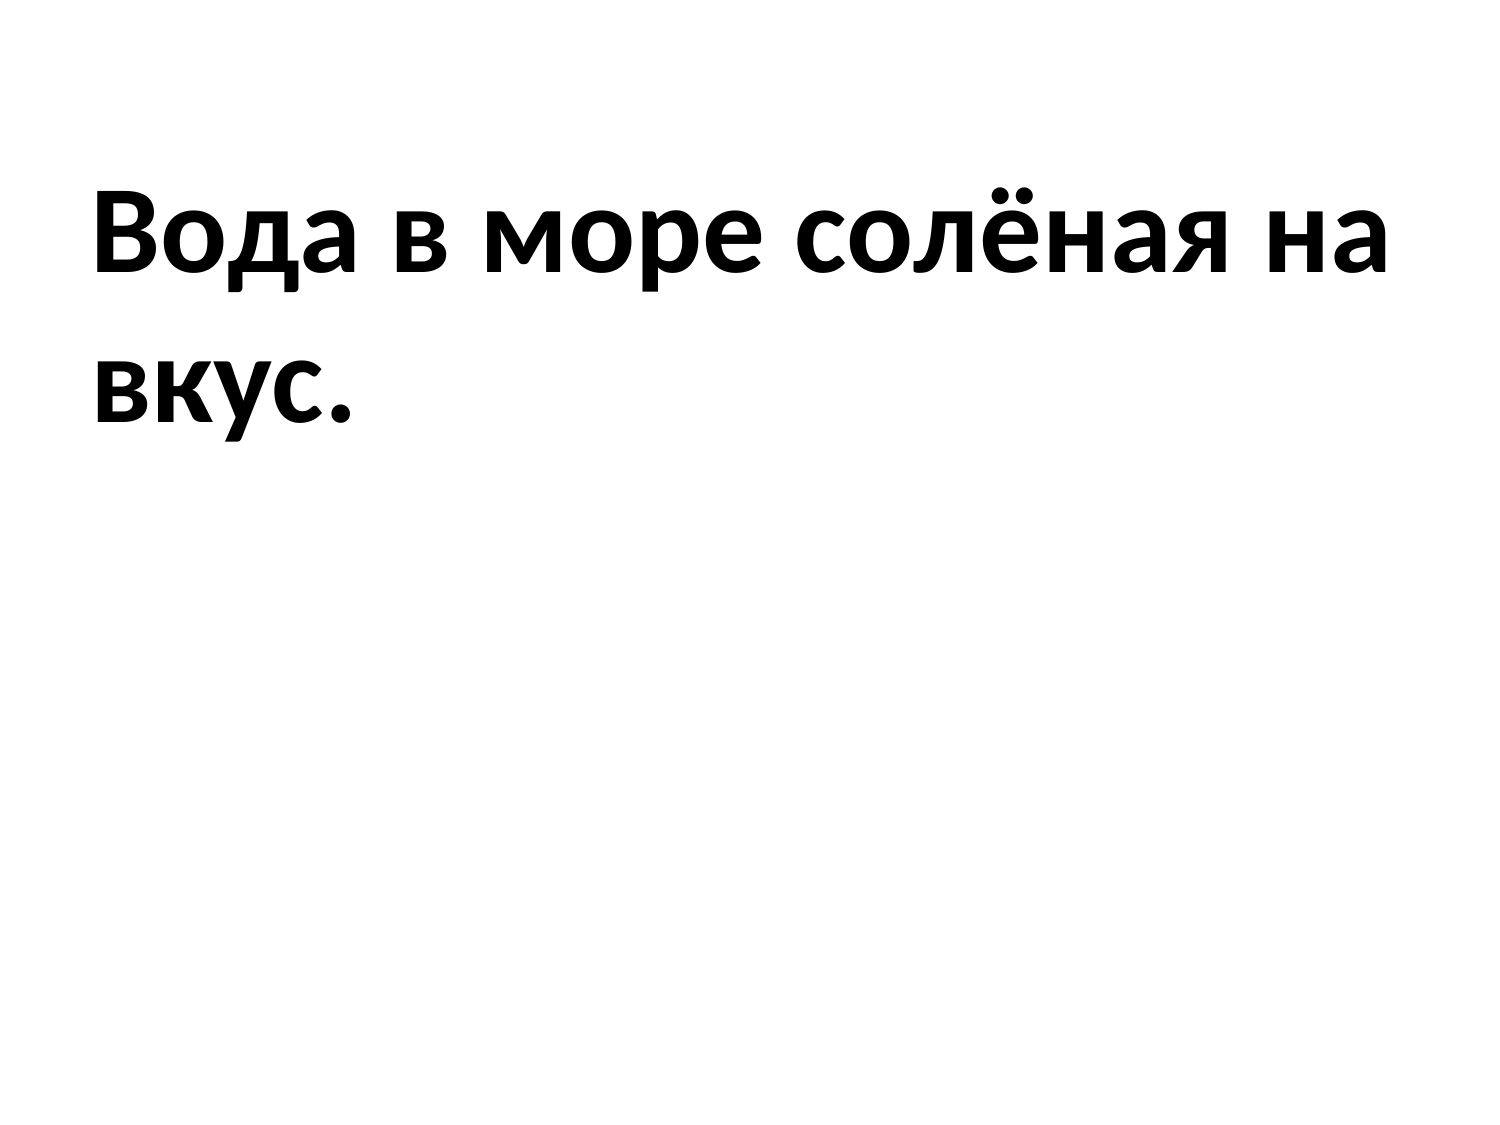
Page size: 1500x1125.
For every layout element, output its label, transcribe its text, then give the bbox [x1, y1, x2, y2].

title Вода в море солёная на вкус. [75, 45, 1425, 551]
